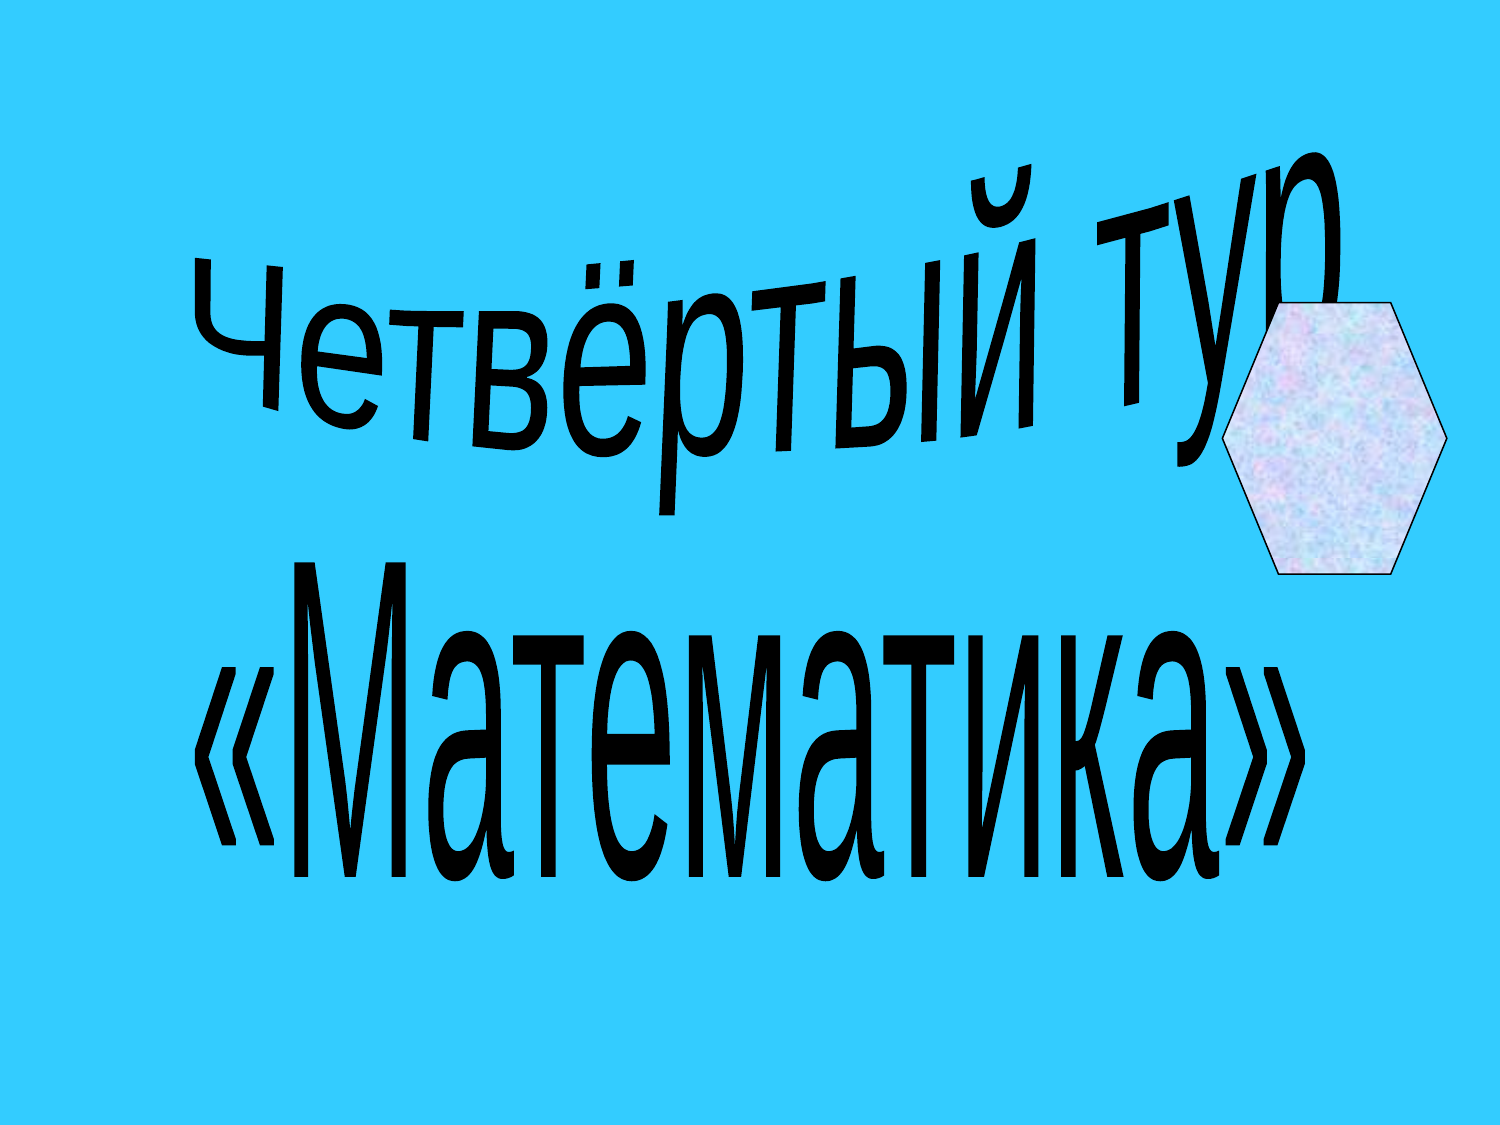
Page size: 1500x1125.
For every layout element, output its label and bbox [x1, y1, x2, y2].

text_box [1222, 302, 1447, 575]
